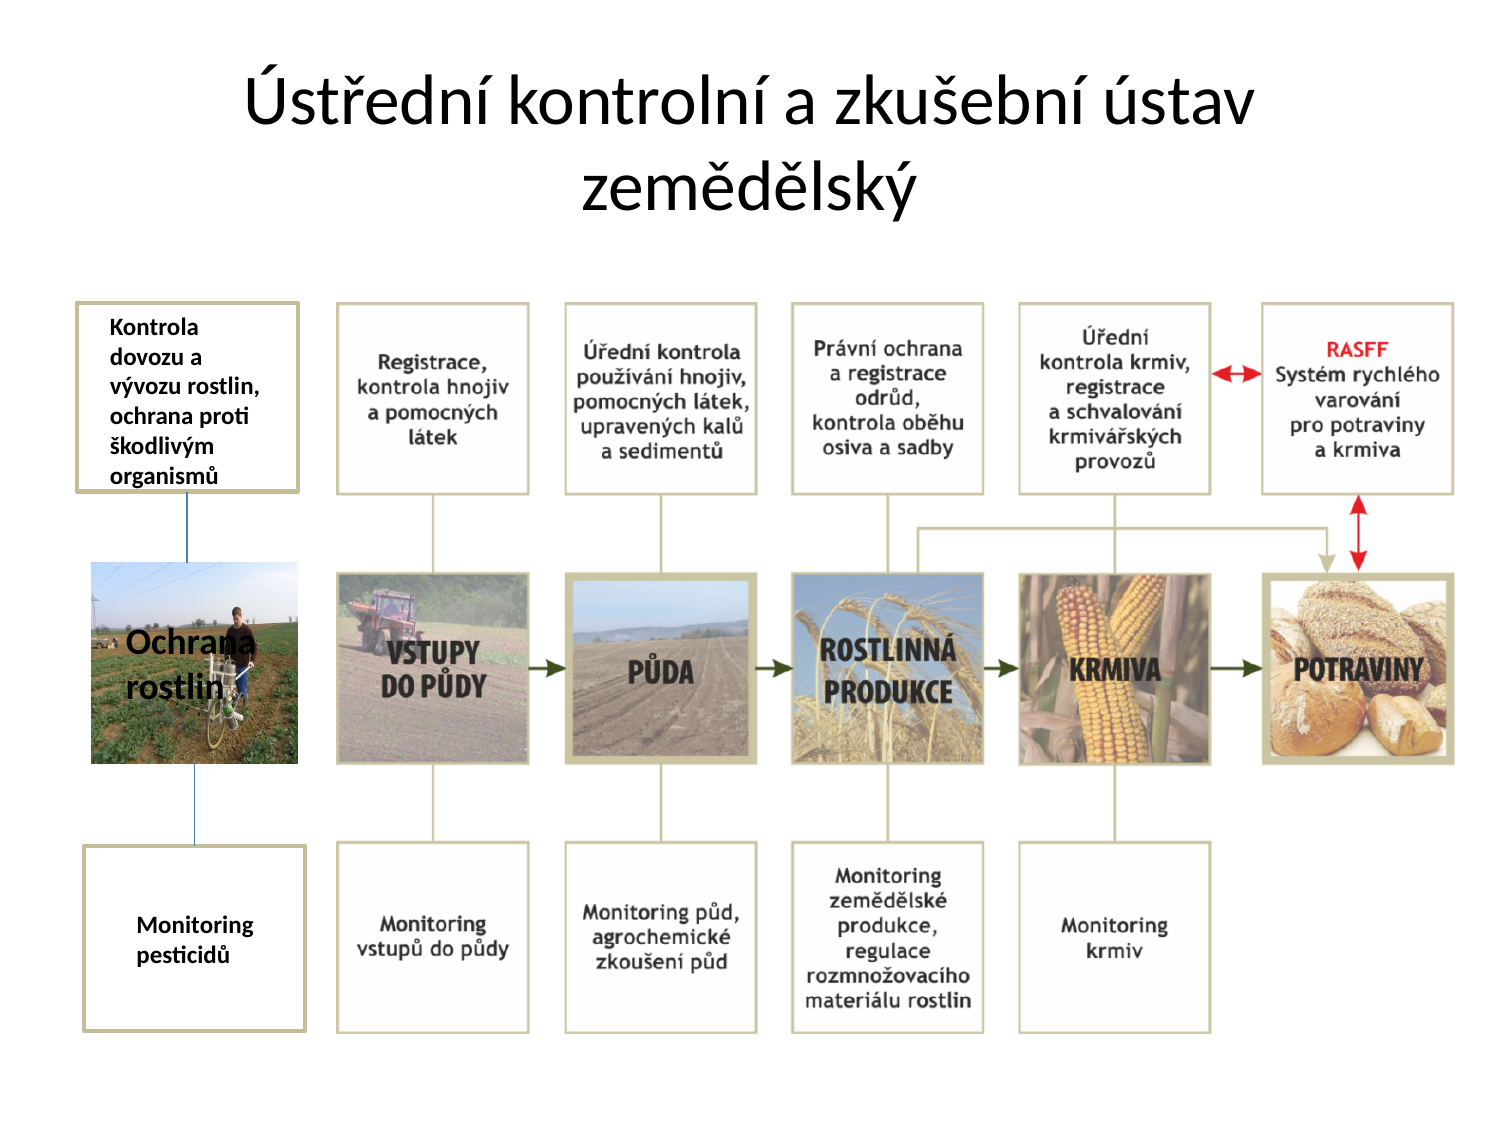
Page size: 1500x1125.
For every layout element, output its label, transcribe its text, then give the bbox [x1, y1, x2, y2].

picture [91, 562, 298, 764]
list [336, 302, 1455, 1035]
text_box [75, 301, 300, 494]
text_box [82, 844, 307, 1033]
text_box Kontrola dovozu a vývozu rostlin, ochrana proti škodlivým organismů [94, 302, 285, 497]
text_box Monitoring pesticidů [121, 901, 279, 976]
title Ústřední kontrolní a zkušební ústav zemědělský [75, 45, 1425, 233]
